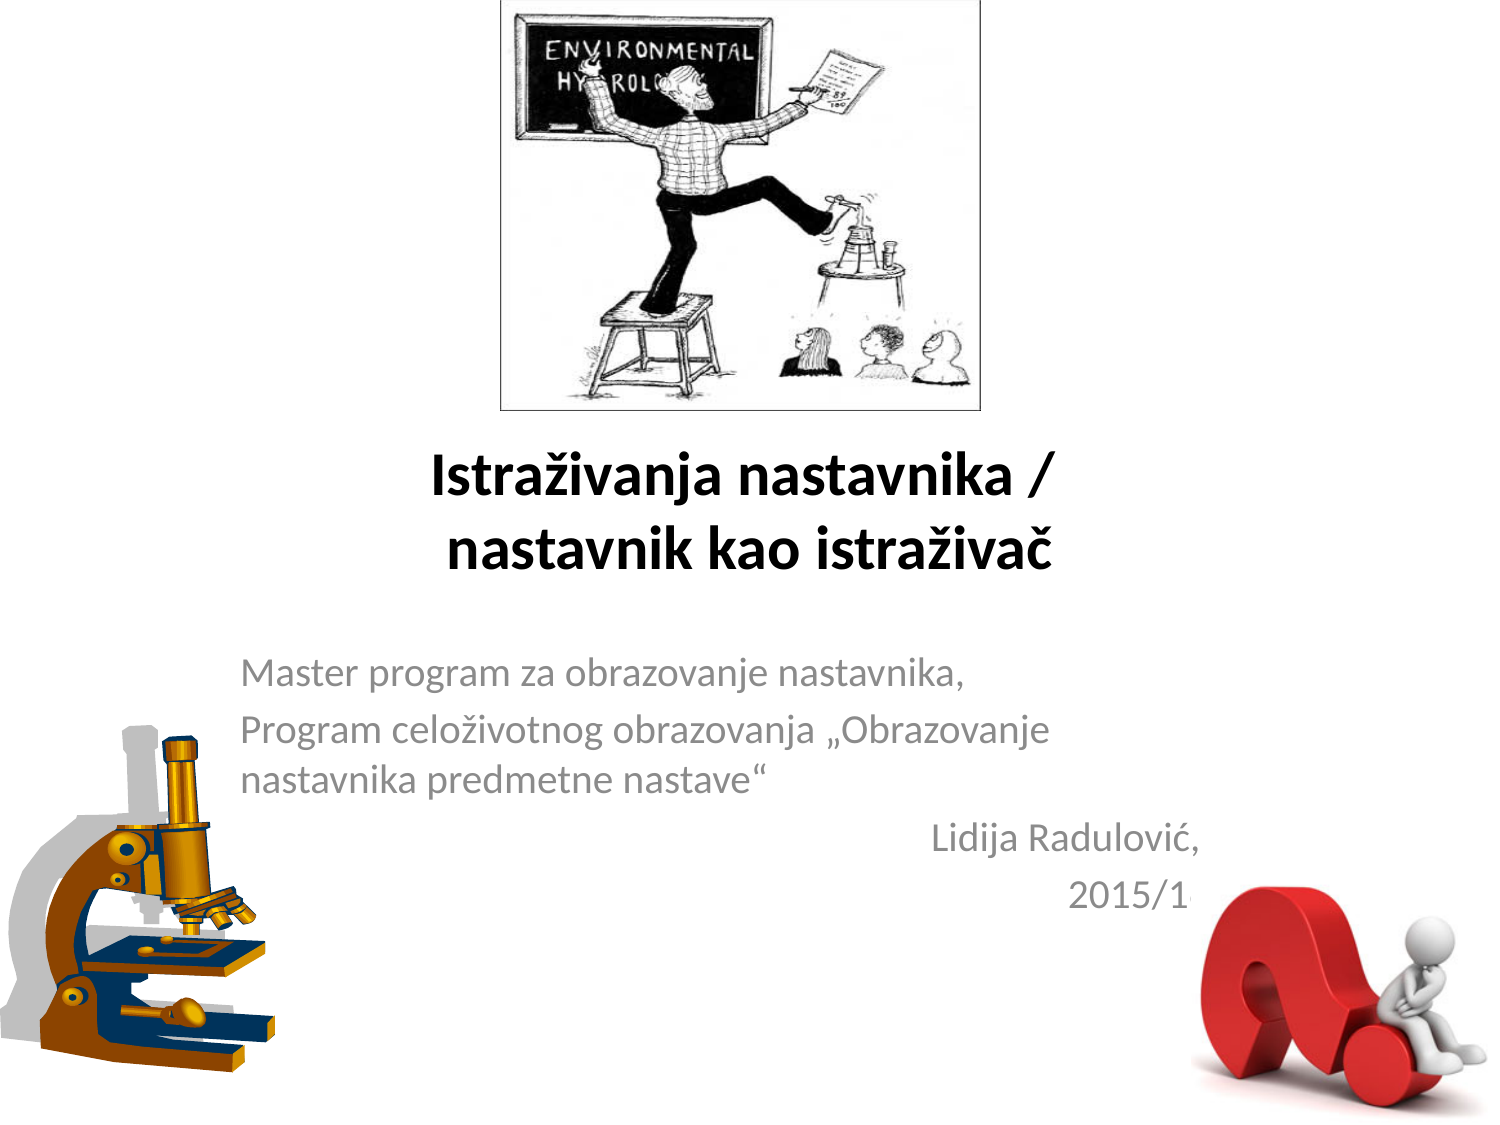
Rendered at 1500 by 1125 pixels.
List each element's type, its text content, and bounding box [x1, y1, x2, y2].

picture [0, 724, 276, 1073]
subtitle Master program za obrazovanje nastavnika, Program celoživotnog obrazovanja „Obrazovanje nastavnika predmetne nastave“ Lidija Radulović, 2015/16 [225, 637, 1225, 925]
picture [499, 0, 981, 411]
title Istraživanja nastavnika / nastavnik kao istraživač [112, 349, 1388, 591]
picture [1190, 865, 1500, 1125]
